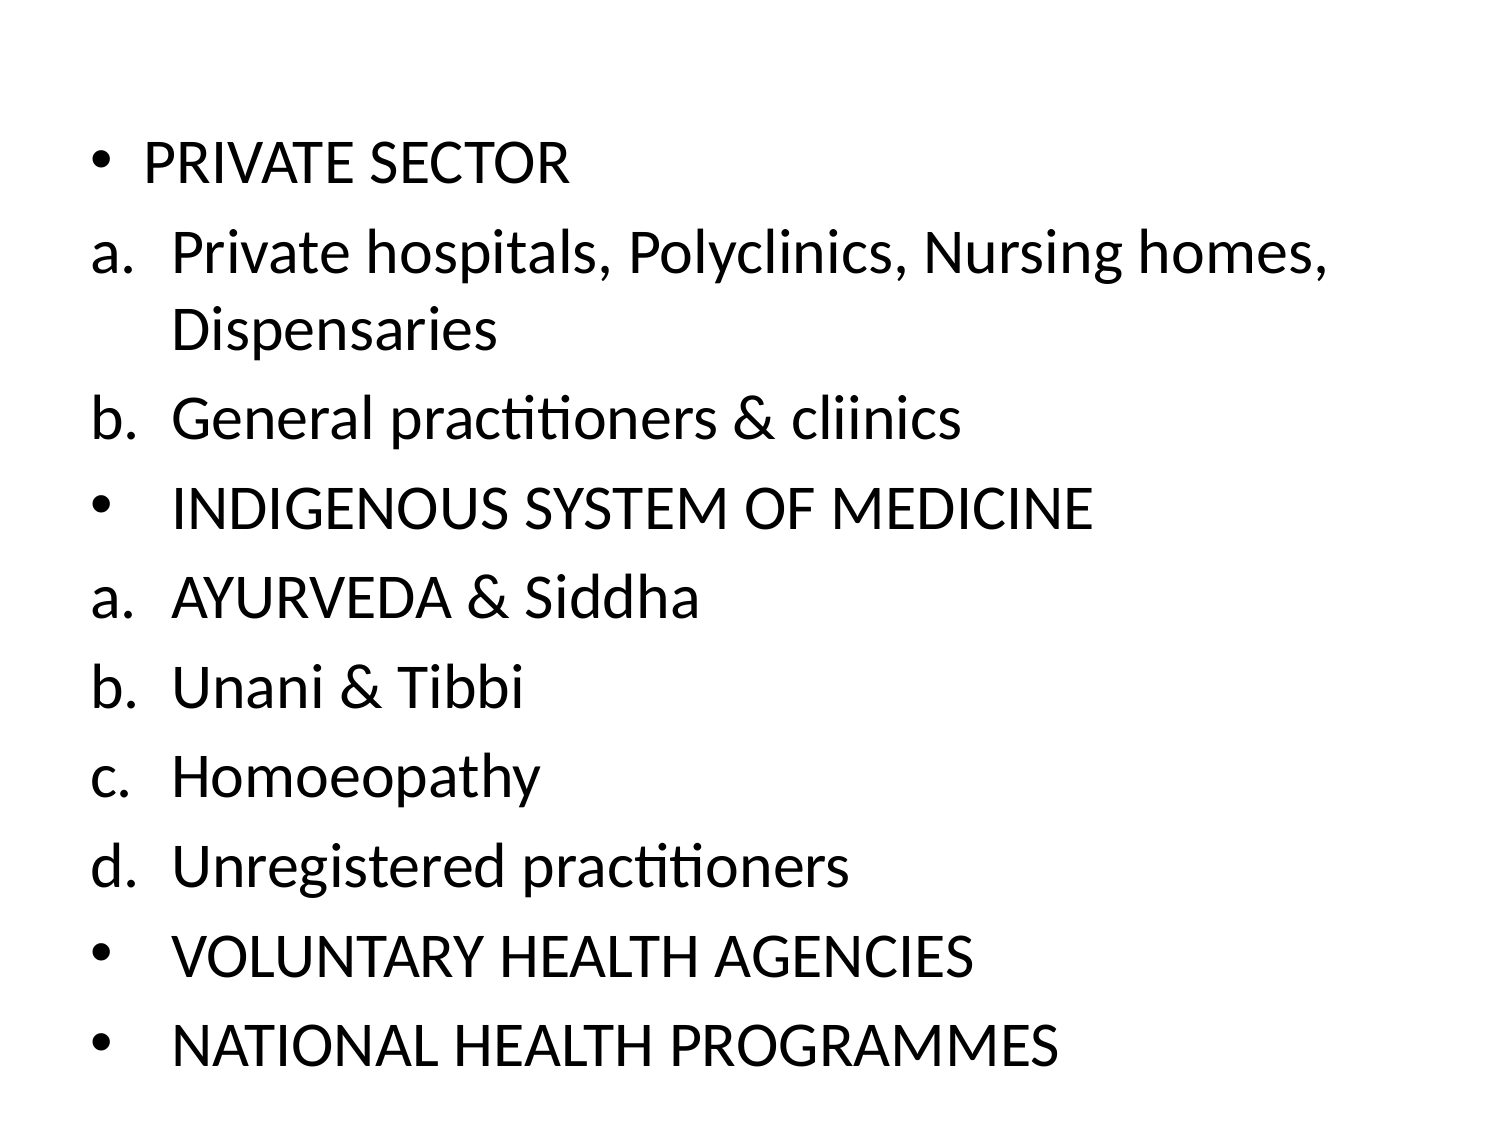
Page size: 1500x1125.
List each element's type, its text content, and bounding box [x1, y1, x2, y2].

list PRIVATE SECTOR Private hospitals, Polyclinics, Nursing homes, Dispensaries General practitioners & cliinics INDIGENOUS SYSTEM OF MEDICINE AYURVEDA & Siddha Unani & Tibbi Homoeopathy Unregistered practitioners VOLUNTARY HEALTH AGENCIES NATIONAL HEALTH PROGRAMMES [75, 112, 1425, 1088]
